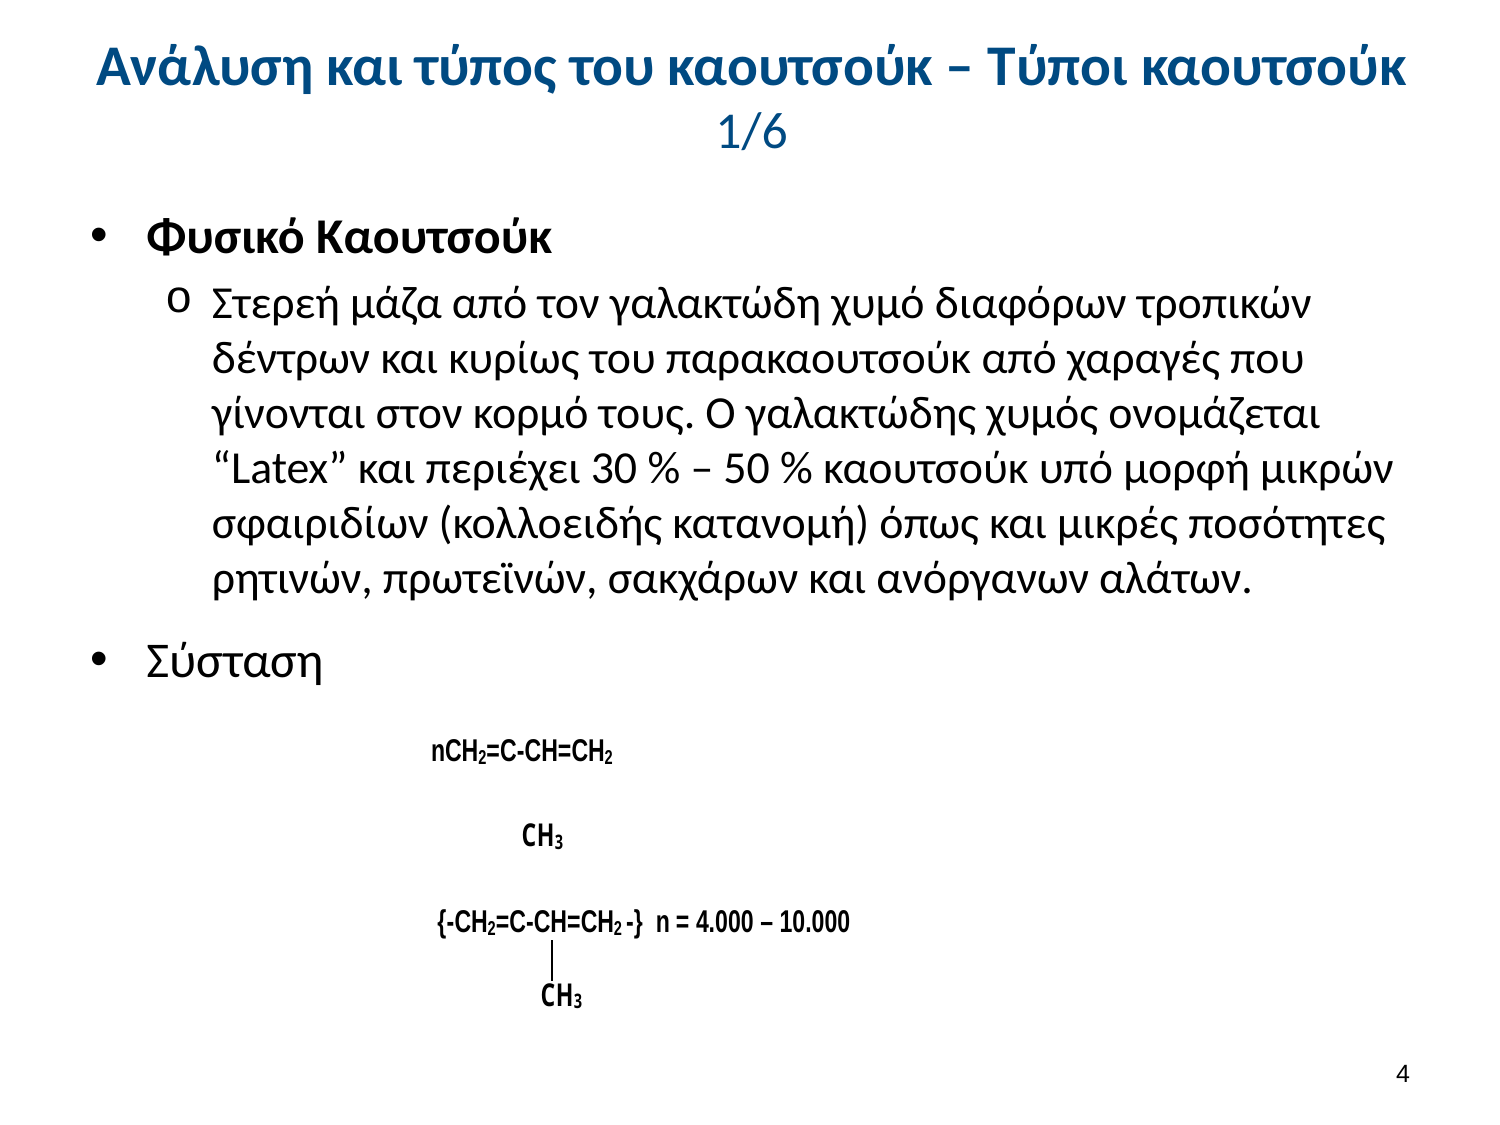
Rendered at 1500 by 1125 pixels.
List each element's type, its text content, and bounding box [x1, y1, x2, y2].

slide_number 3 [1074, 1042, 1425, 1103]
title Ανάλυση και τύπος του καουτσούκ – Τύποι καουτσούκ 1/6 [76, 19, 1427, 169]
picture [430, 715, 904, 1048]
list Φυσικό Καουτσούκ Στερεή μάζα από τον γαλακτώδη χυμό διαφόρων τροπικών δέντρων και κυρίως του παρακαουτσούκ από χαραγές που γίνονται στον κορμό τους. Ο γαλακτώδης χυμός ονομάζεται “Latex” και περιέχει 30 % – 50 % καουτσούκ υπό μορφή μικρών σφαιριδίων (κολλοειδής κατανομή) όπως και μικρές ποσότητες ρητινών, πρωτεϊνών, σακχάρων και ανόργανων αλάτων. Σύσταση [75, 196, 1425, 1024]
